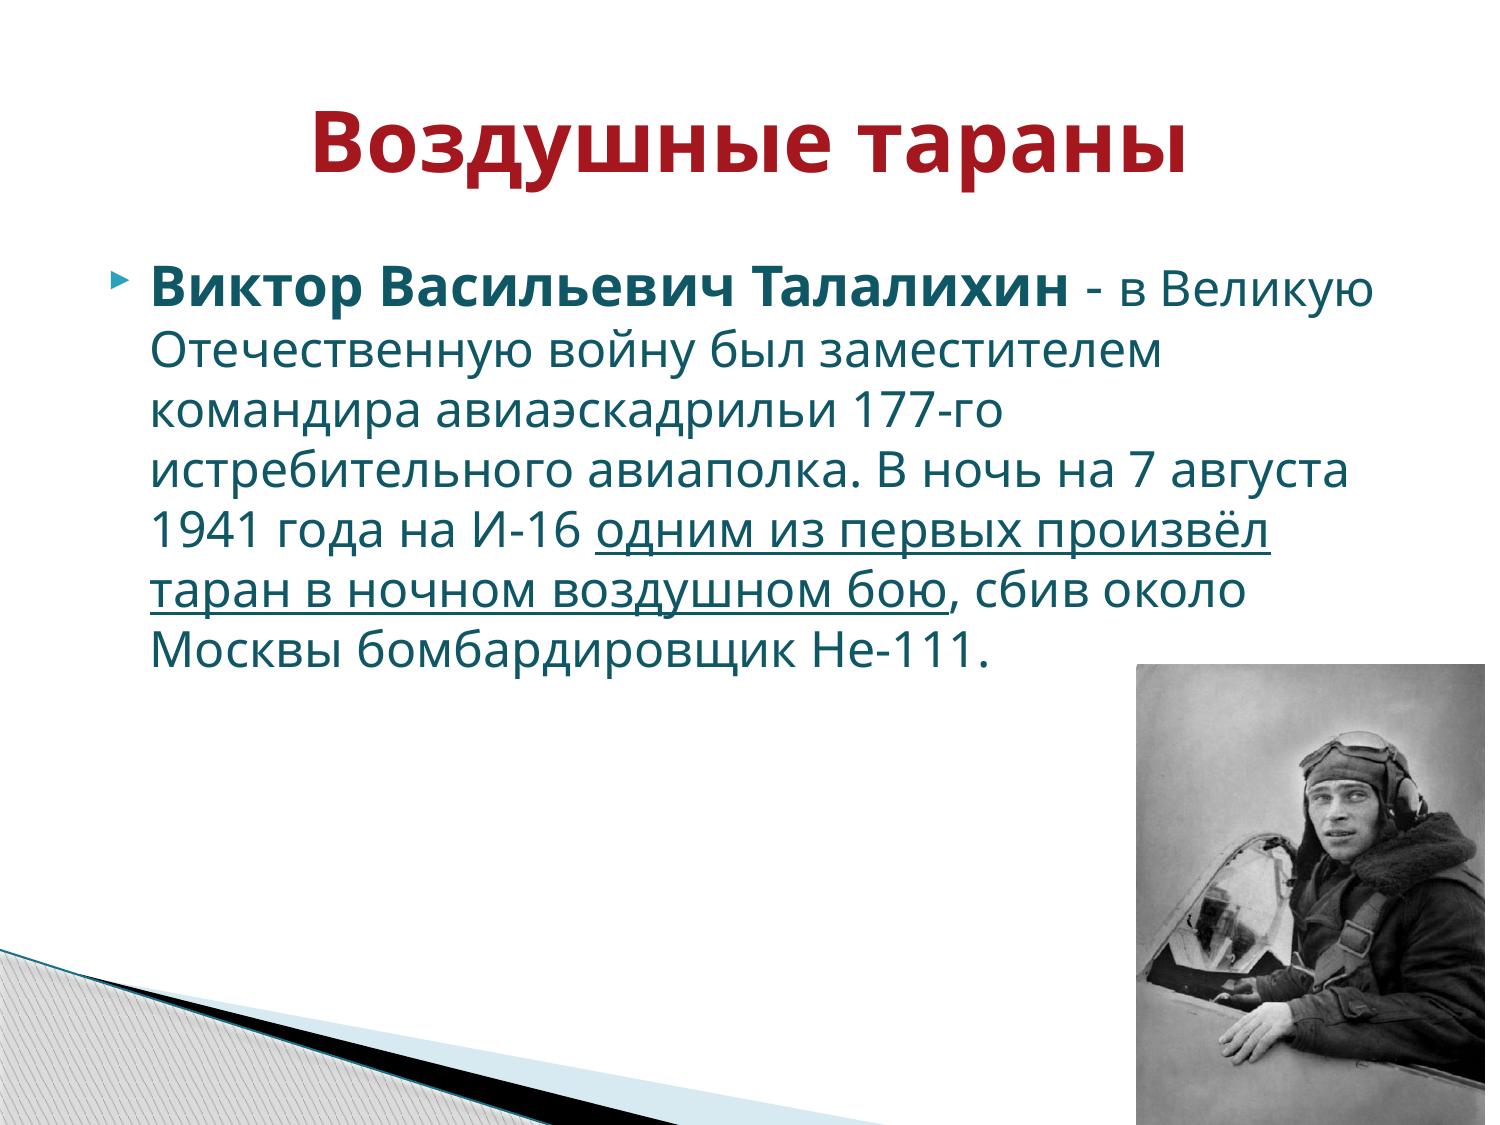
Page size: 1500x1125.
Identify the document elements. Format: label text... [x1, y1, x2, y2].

title Воздушные тараны [75, 45, 1425, 233]
picture [1136, 664, 1485, 1125]
list Виктор Васильевич Талалихин - в Великую Отечественную войну был заместителем командира авиаэскадрильи 177-го истребительного авиаполка. В ночь на 7 августа 1941 года на И-16 одним из первых произвёл таран в ночном воздушном бою, сбив около Москвы бомбардировщик He-111. [75, 243, 1425, 986]
